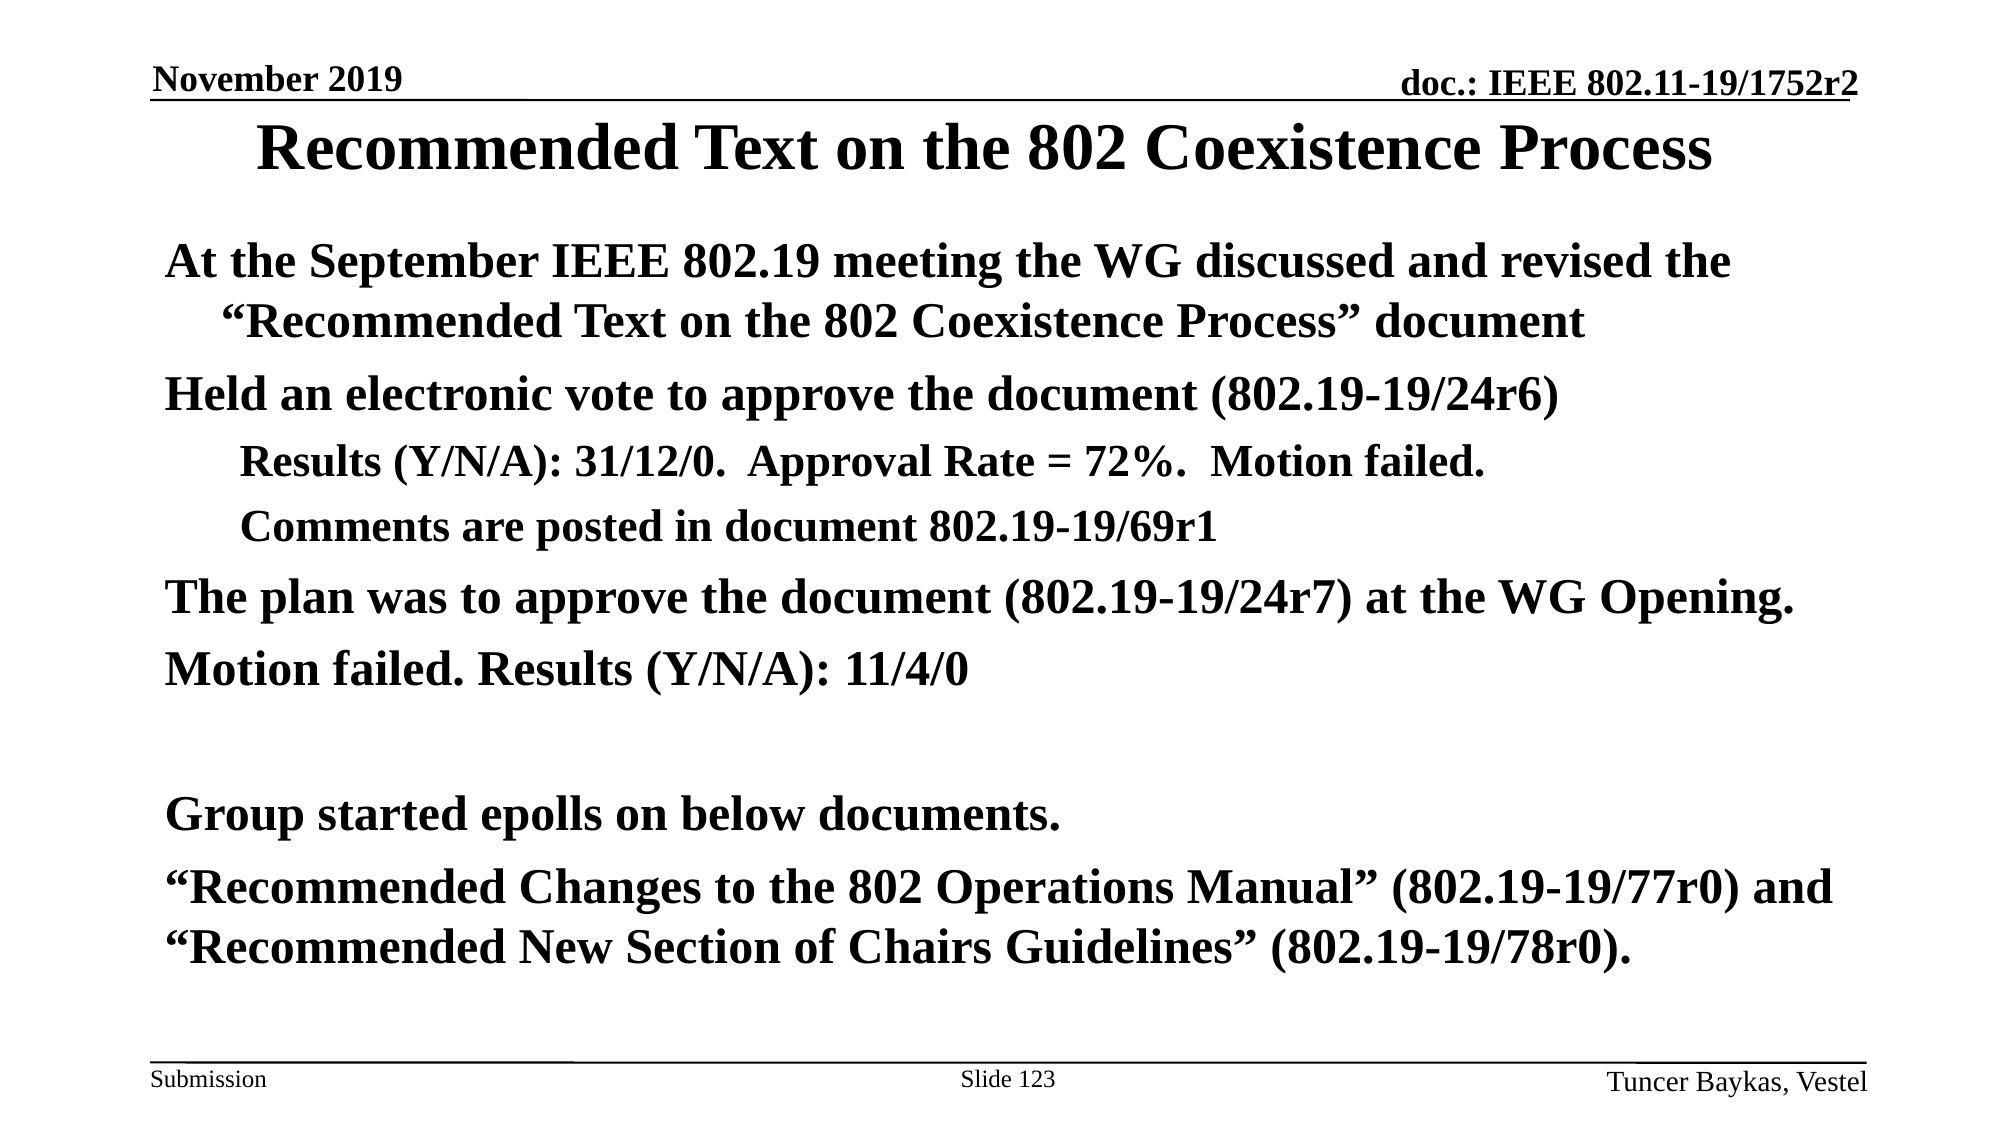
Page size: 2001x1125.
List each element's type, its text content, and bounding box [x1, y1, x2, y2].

list At the September IEEE 802.19 meeting the WG discussed and revised the “Recommended Text on the 802 Coexistence Process” document Held an electronic vote to approve the document (802.19-19/24r6) Results (Y/N/A): 31/12/0. Approval Rate = 72%. Motion failed. Comments are posted in document 802.19-19/69r1 The plan was to approve the document (802.19-19/24r7) at the WG Opening. Motion failed. Results (Y/N/A): 11/4/0 Group started epolls on below documents. “Recommended Changes to the 802 Operations Manual” (802.19-19/77r0) and “Recommended New Section of Chairs Guidelines” (802.19-19/78r0). [149, 219, 1946, 1037]
footer Tuncer Baykas, Vestel [1171, 1061, 1869, 1093]
slide_number Slide 123 [950, 1061, 1067, 1123]
title Recommended Text on the 802 Coexistence Process [231, 77, 1741, 209]
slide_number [152, 54, 563, 100]
